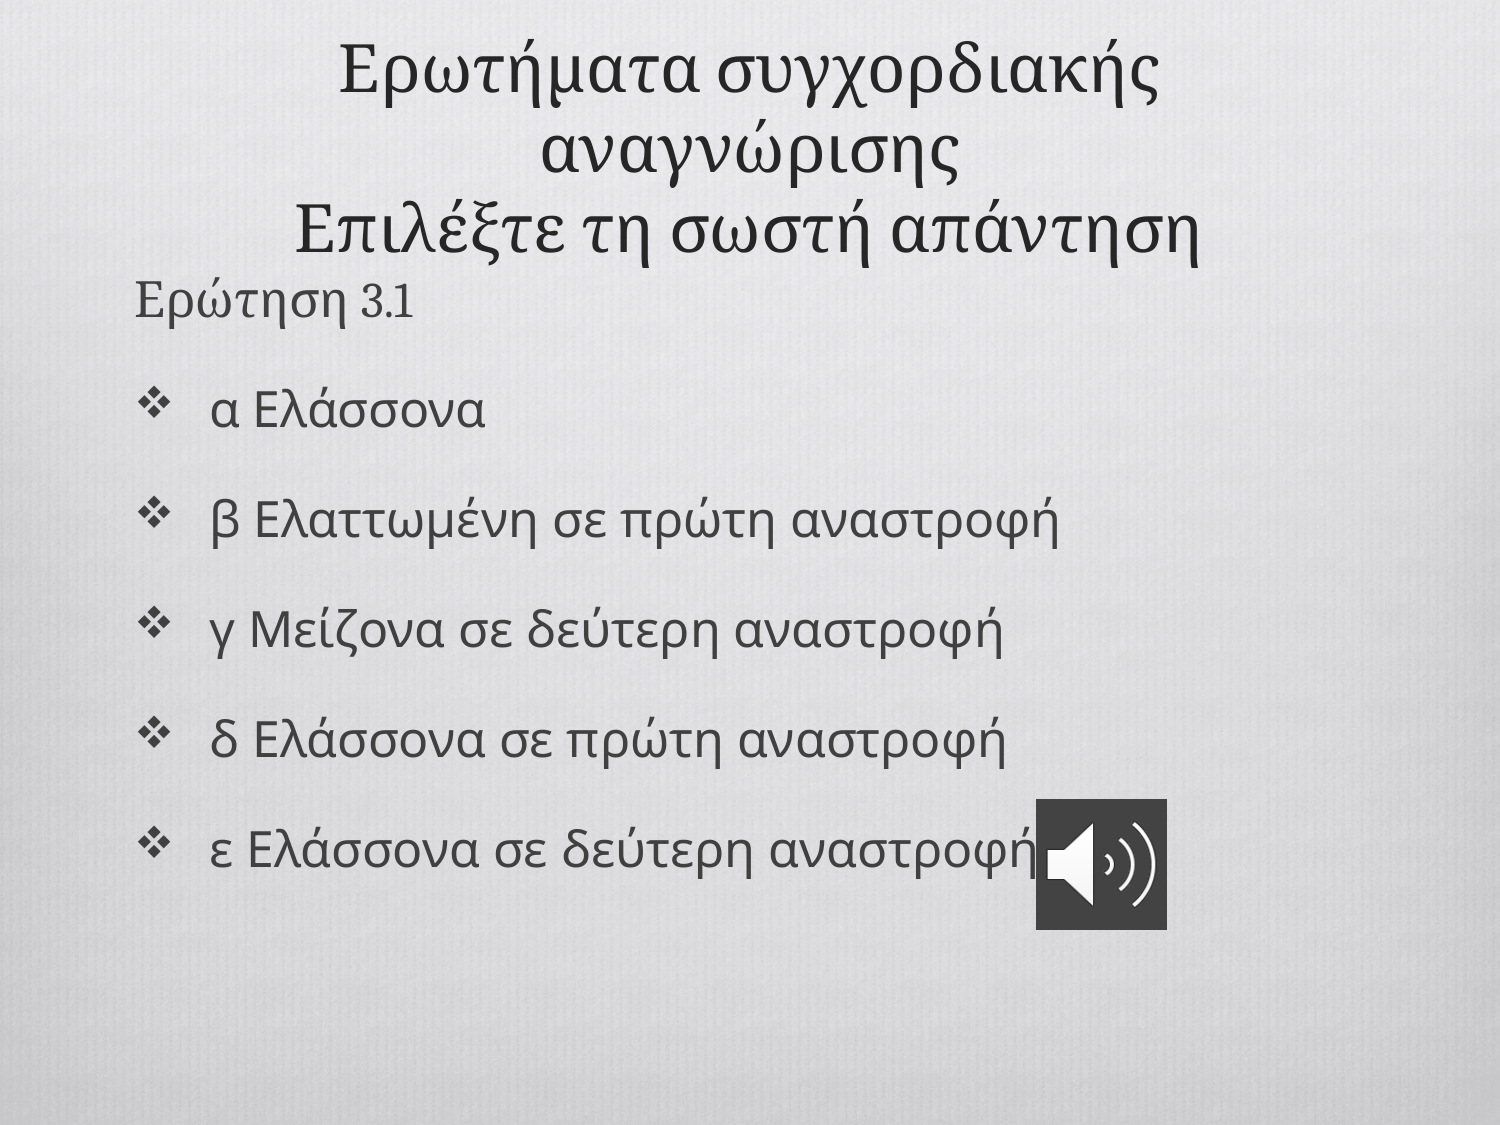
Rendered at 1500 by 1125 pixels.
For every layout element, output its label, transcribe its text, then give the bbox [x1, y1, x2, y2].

list Ερώτηση 3.1 α Ελάσσονα β Ελαττωμένη σε πρώτη αναστροφή γ Μείζονα σε δεύτερη αναστροφή δ Ελάσσονα σε πρώτη αναστροφή ε Ελάσσονα σε δεύτερη αναστροφή [119, 260, 1381, 1011]
title Ερωτήματα συγχορδιακής αναγνώρισης Επιλέξτε τη σωστή απάντηση [119, 51, 1381, 240]
picture [1033, 796, 1169, 933]
